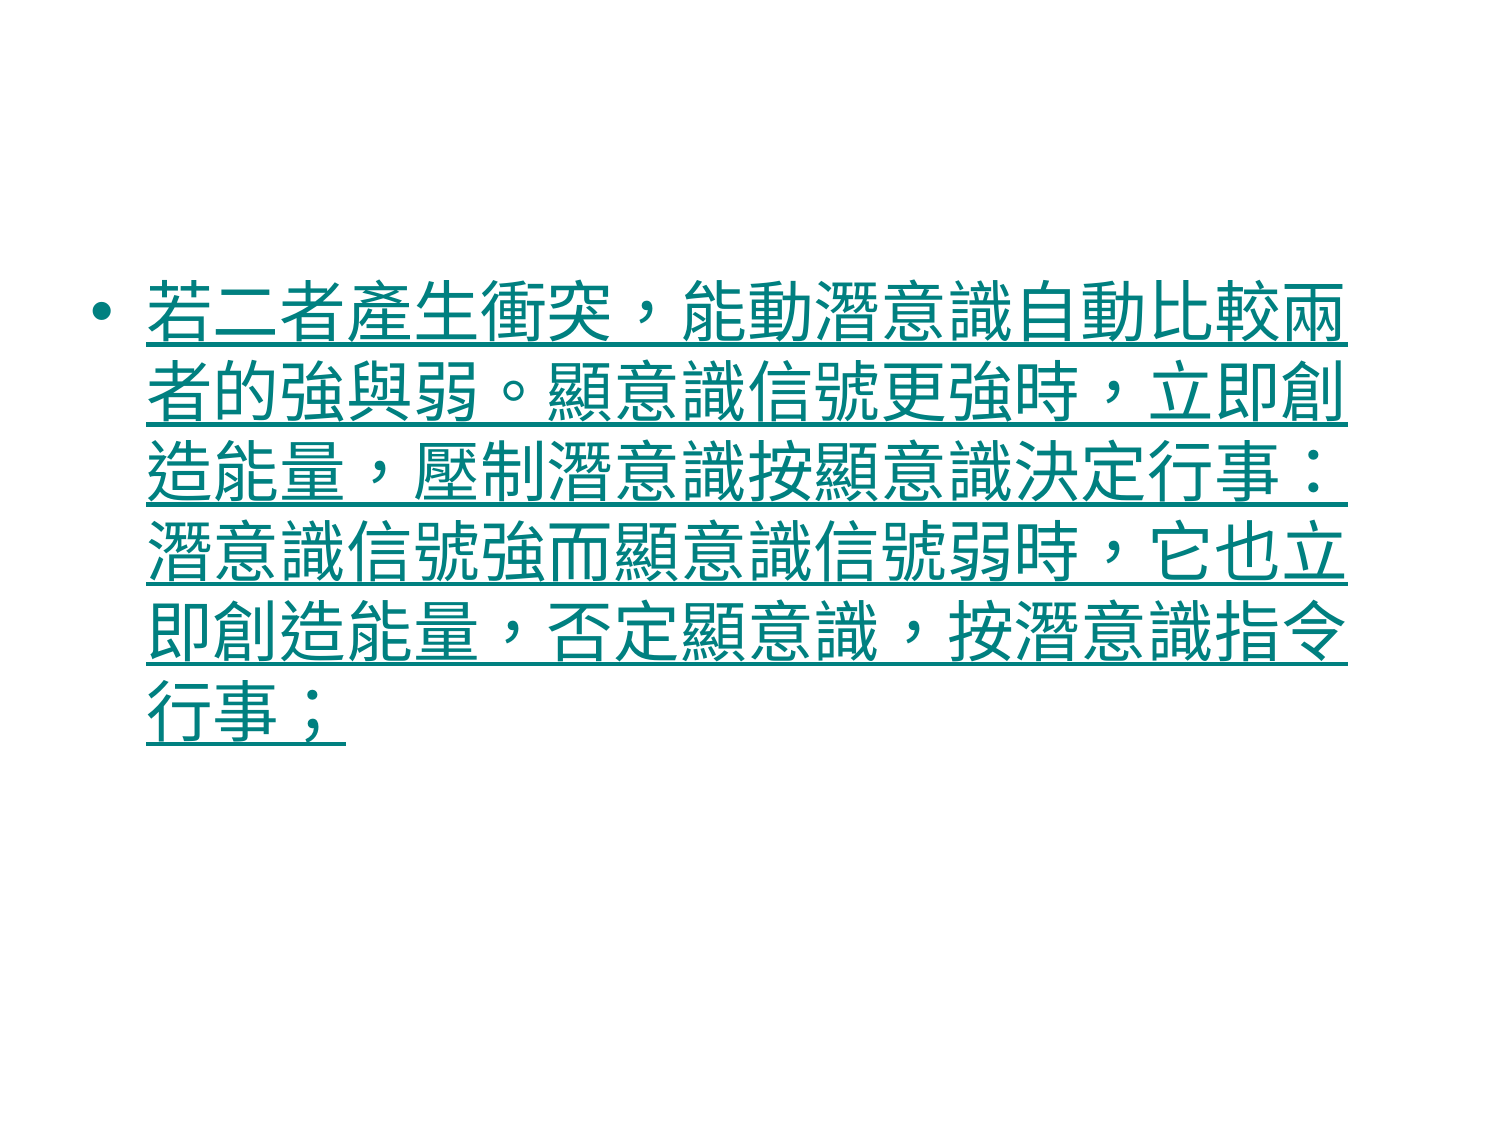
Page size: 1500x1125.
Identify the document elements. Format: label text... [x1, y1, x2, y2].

list 若二者產生衝突，能動潛意識自動比較兩者的強與弱。顯意識信號更強時，立即創造能量，壓制潛意識按顯意識決定行事：潛意識信號強而顯意識信號弱時，它也立即創造能量，否定顯意識，按潛意識指令行事； [75, 262, 1425, 1005]
